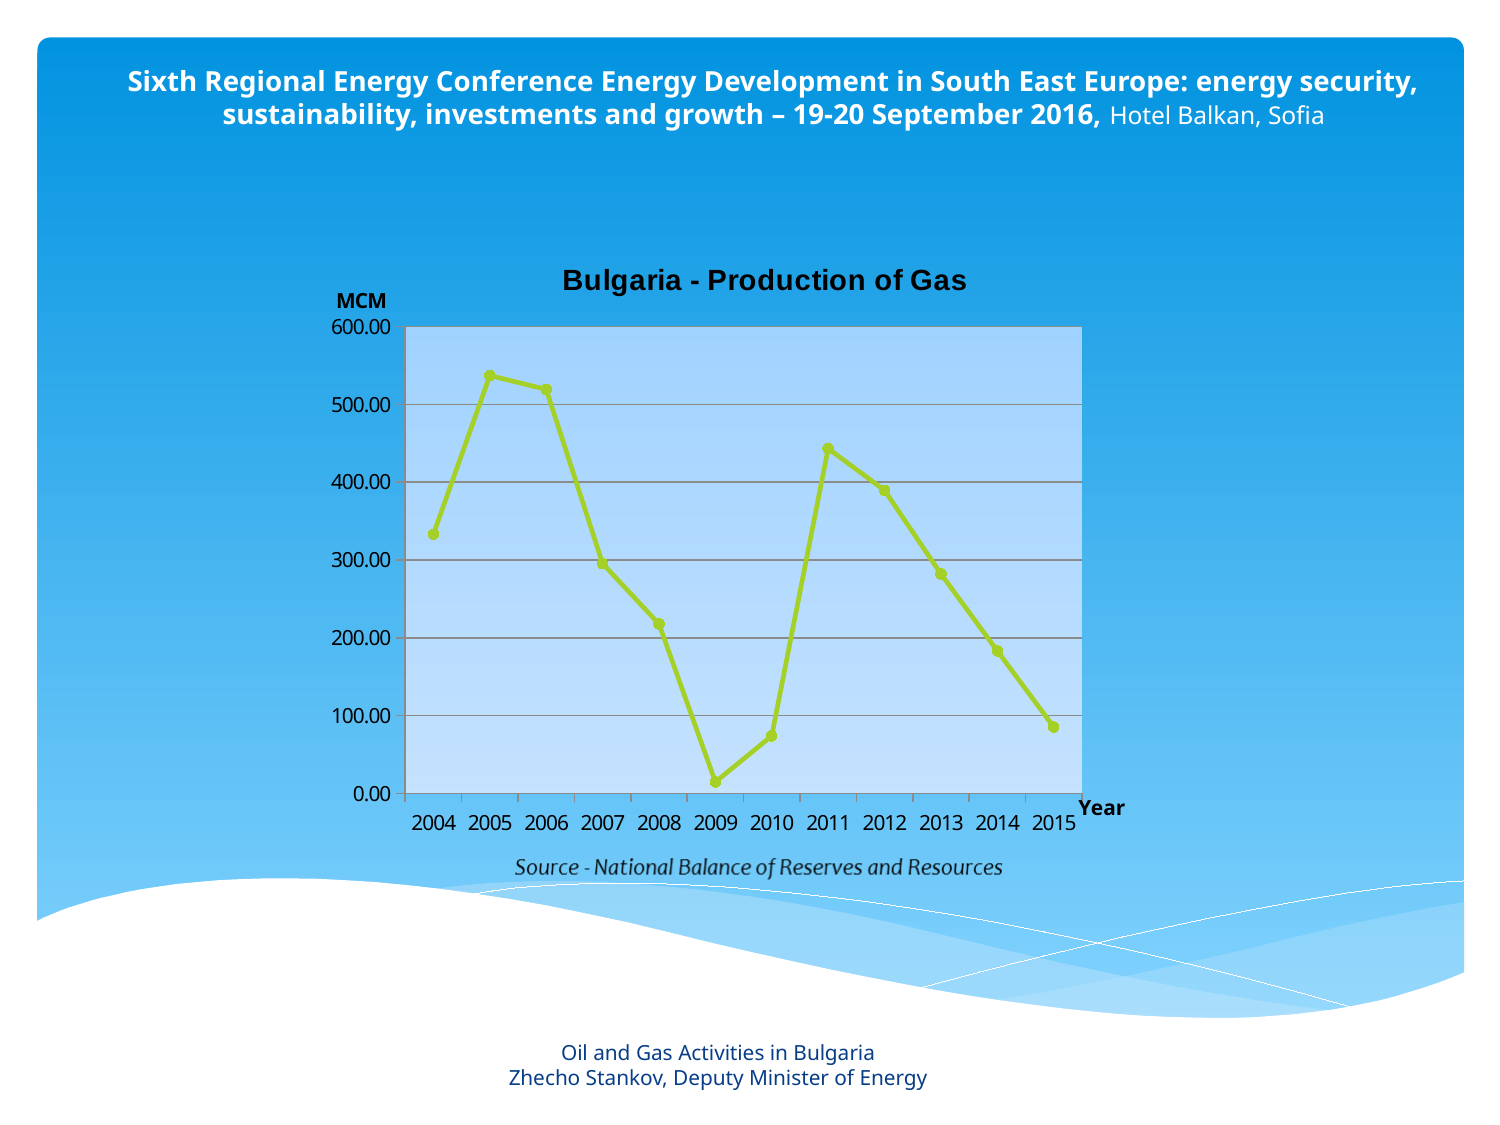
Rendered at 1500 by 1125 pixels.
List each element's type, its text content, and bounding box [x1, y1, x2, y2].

chart [284, 227, 1216, 898]
title Sixth Regional Energy Conference Energy Development in South East Europe: energy security, sustainability, investments and growth – 19-20 September 2016, Hotel Balkan, Sofia [112, 54, 1436, 138]
footer Oil and Gas Activities in Bulgaria Zhecho Stankov, Deputy Minister of Energy [407, 1034, 1029, 1095]
